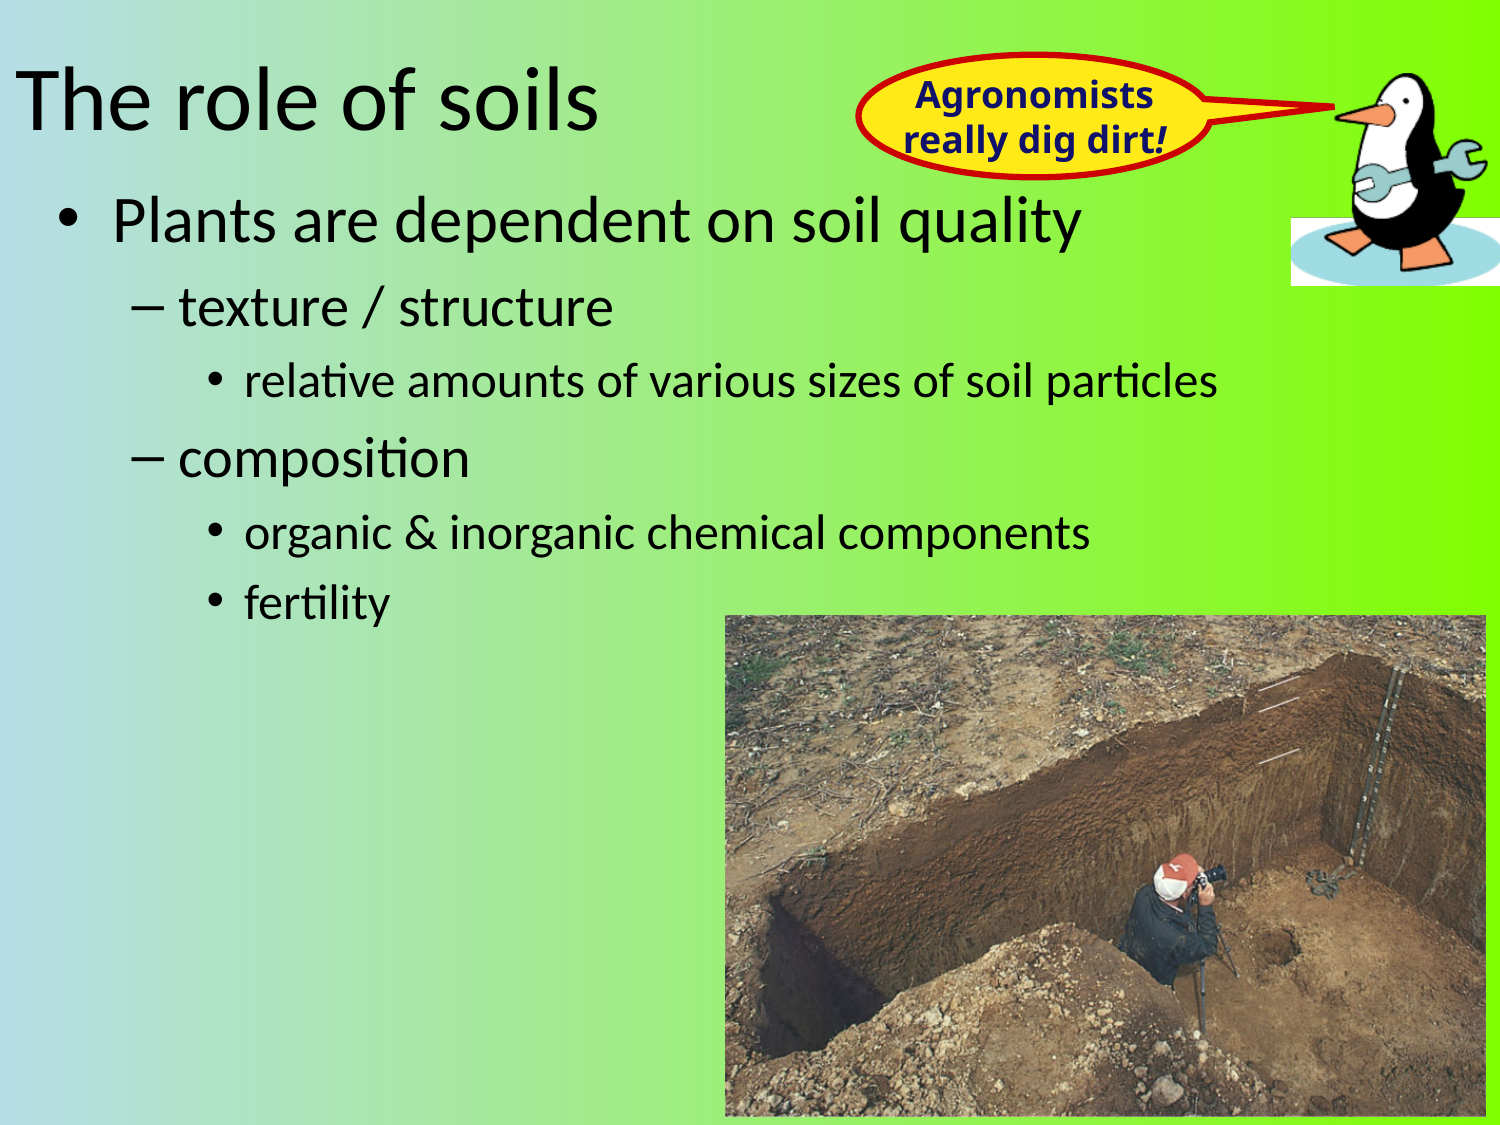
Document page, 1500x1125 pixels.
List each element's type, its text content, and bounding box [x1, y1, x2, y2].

picture [49, 683, 696, 1113]
list Plants are dependent on soil quality texture / structure relative amounts of various sizes of soil particles composition organic & inorganic chemical components fertility [41, 168, 1430, 658]
picture [1290, 73, 1500, 287]
picture [724, 615, 1487, 1117]
text_box Agronomists really dig dirt! [858, 54, 1285, 178]
title The role of soils [0, 0, 1351, 188]
